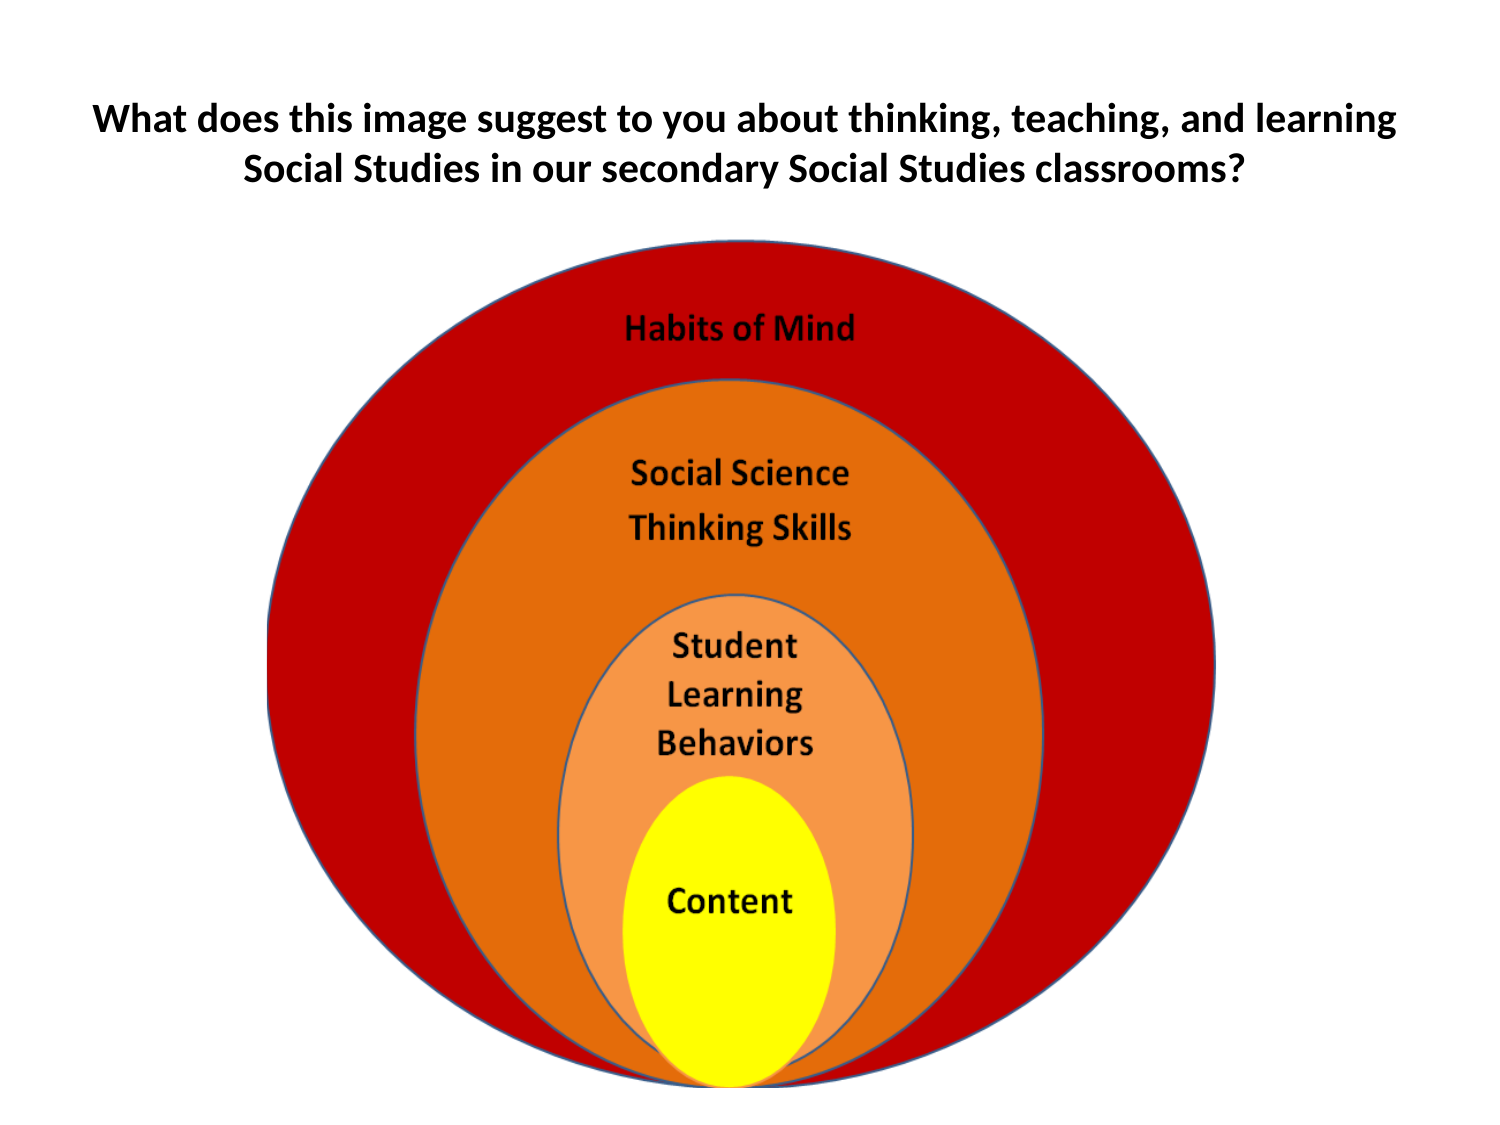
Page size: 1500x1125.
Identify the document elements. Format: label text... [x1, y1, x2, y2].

title What does this image suggest to you about thinking, teaching, and learning Social Studies in our secondary Social Studies classrooms? [75, 45, 1425, 238]
picture [266, 237, 1234, 1088]
